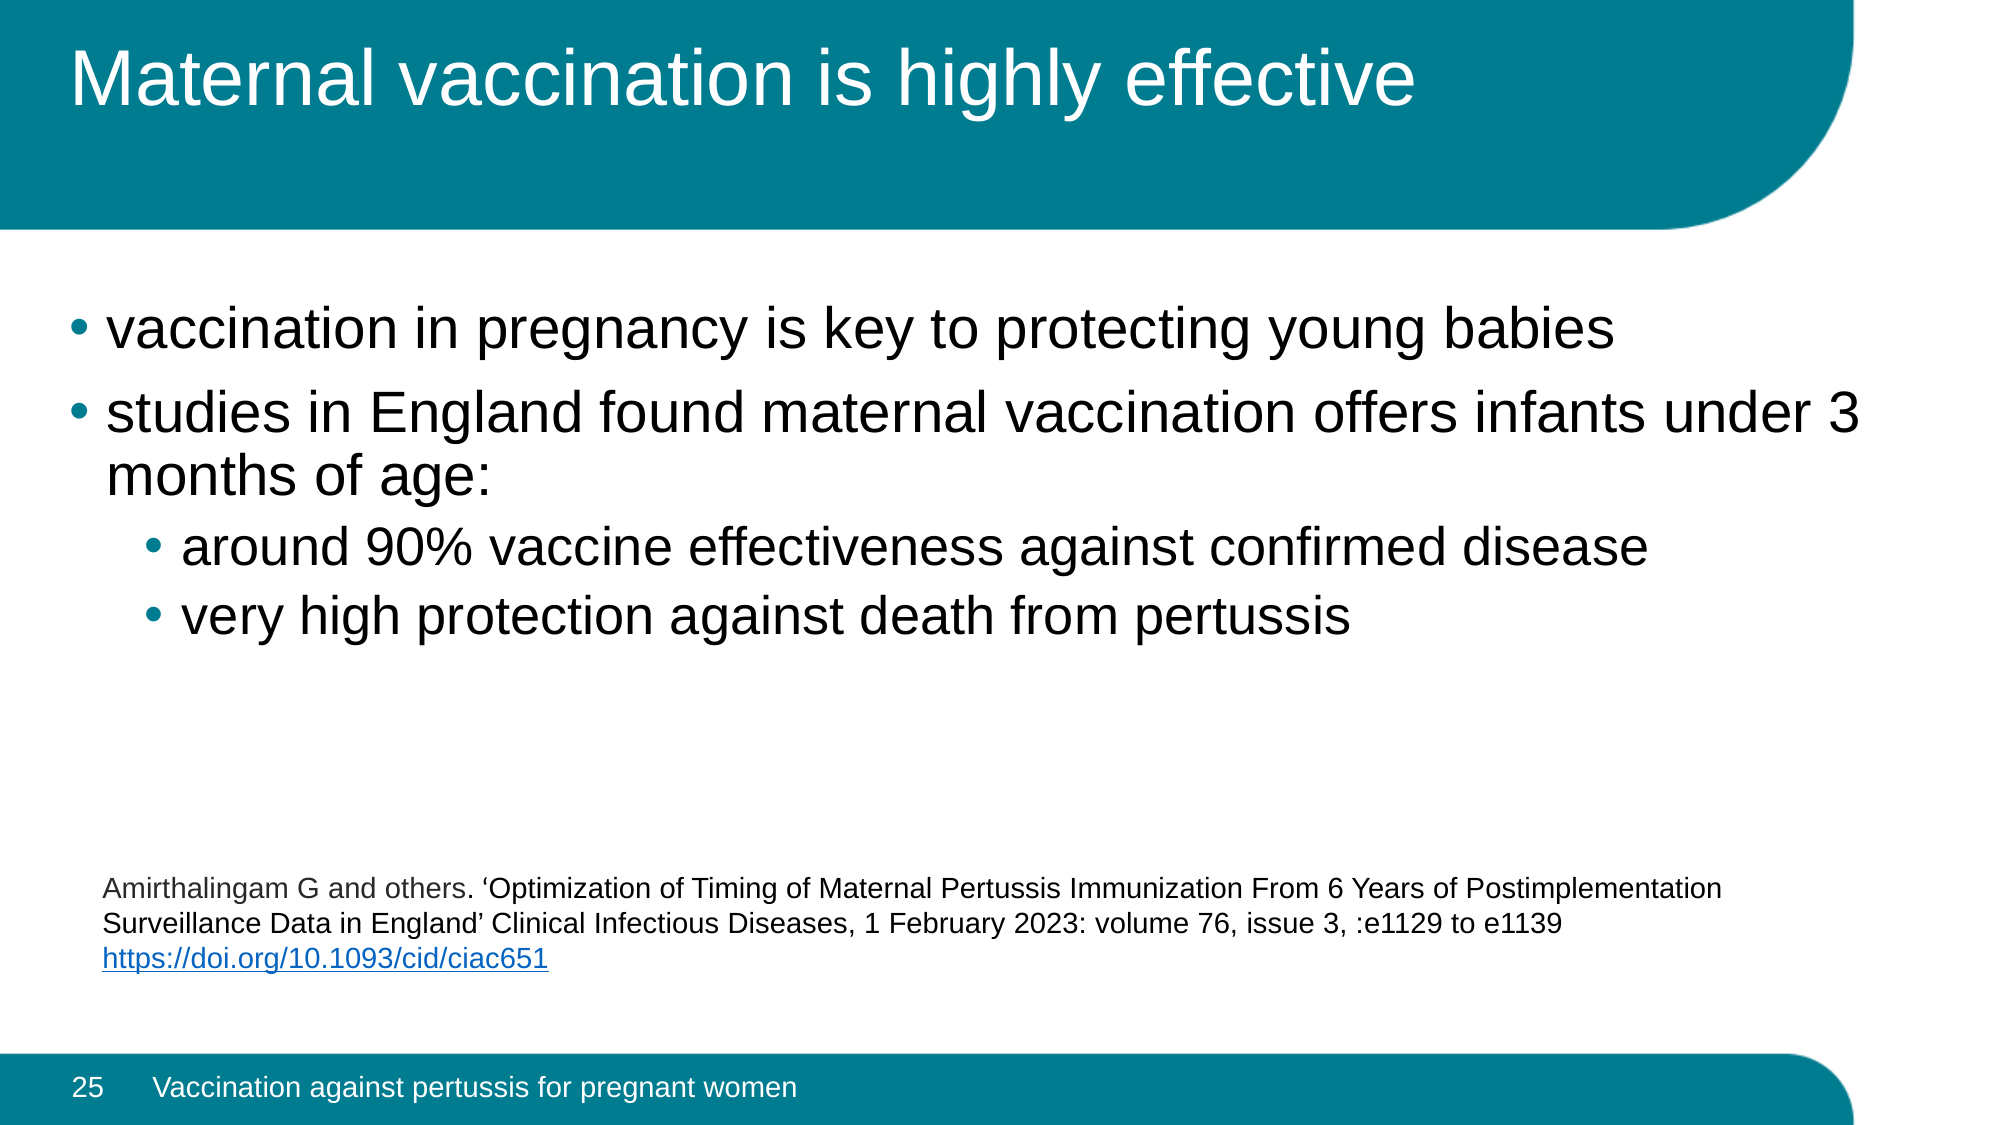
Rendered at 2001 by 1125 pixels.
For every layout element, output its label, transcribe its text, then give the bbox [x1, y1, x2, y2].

slide_number 25 [21, 1056, 120, 1117]
text_box Amirthalingam G and others. ‘Optimization of Timing of Maternal Pertussis Immunization From 6 Years of Postimplementation Surveillance Data in England’ Clinical Infectious Diseases, 1 February 2023: volume 76, issue 3, :e1129 to e1139 https://doi.org/10.1093/cid/ciac651 [87, 862, 1780, 983]
list vaccination in pregnancy is key to protecting young babies studies in England found maternal vaccination offers infants under 3 months of age: around 90% vaccine effectiveness against confirmed disease very high protection against death from pertussis [54, 291, 1879, 1005]
title Maternal vaccination is highly effective [54, 29, 1780, 189]
footer Vaccination against pertussis for pregnant women [137, 1056, 1780, 1116]
